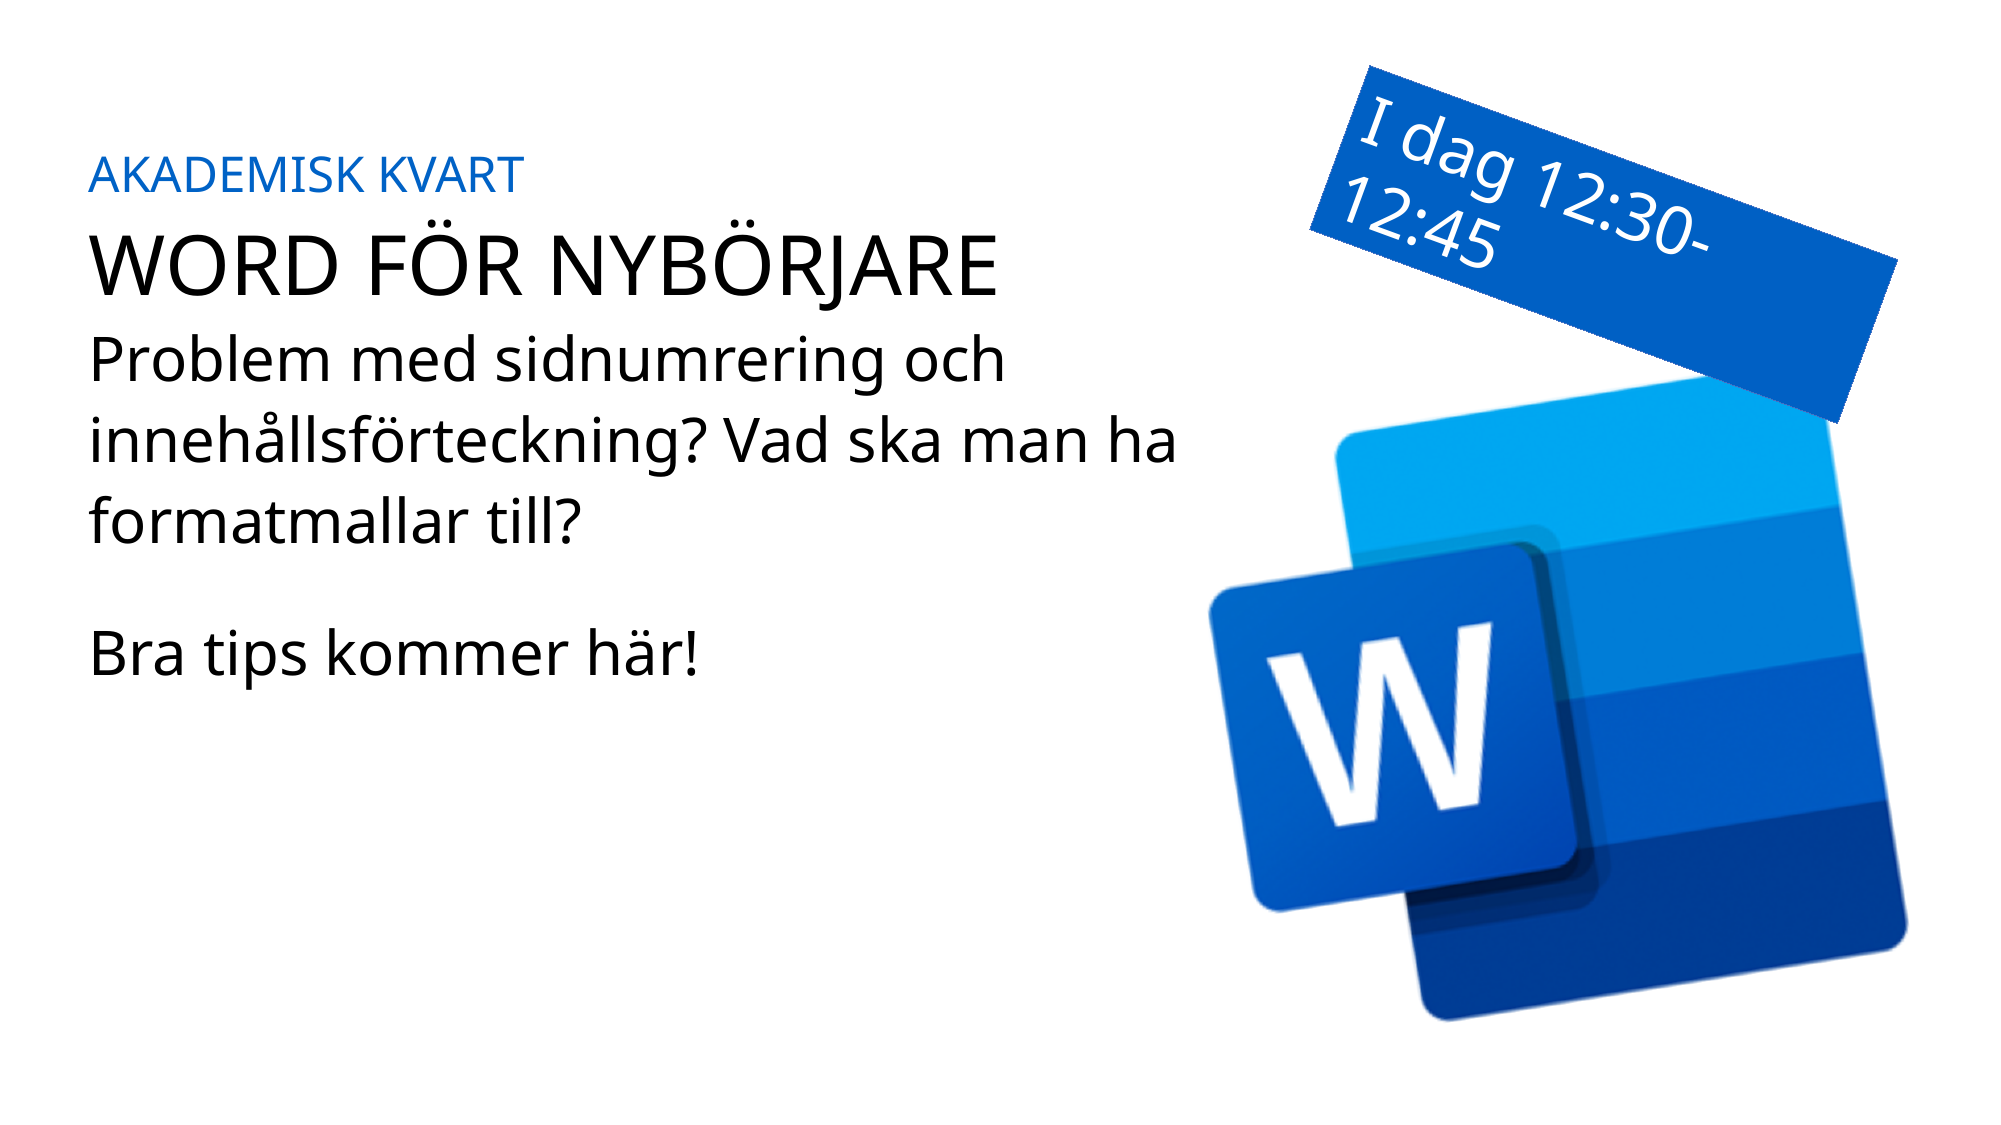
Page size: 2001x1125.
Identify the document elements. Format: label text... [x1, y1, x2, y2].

text_box I dag 12:30-12:45 [1309, 65, 1898, 383]
picture [1210, 360, 1922, 1060]
text_box AKADEMISK KVART WORD FÖR NYBÖRJARE Problem med sidnumrering och innehållsförteckning? Vad ska man ha formatmallar till? Bra tips kommer här! [73, 129, 1546, 697]
